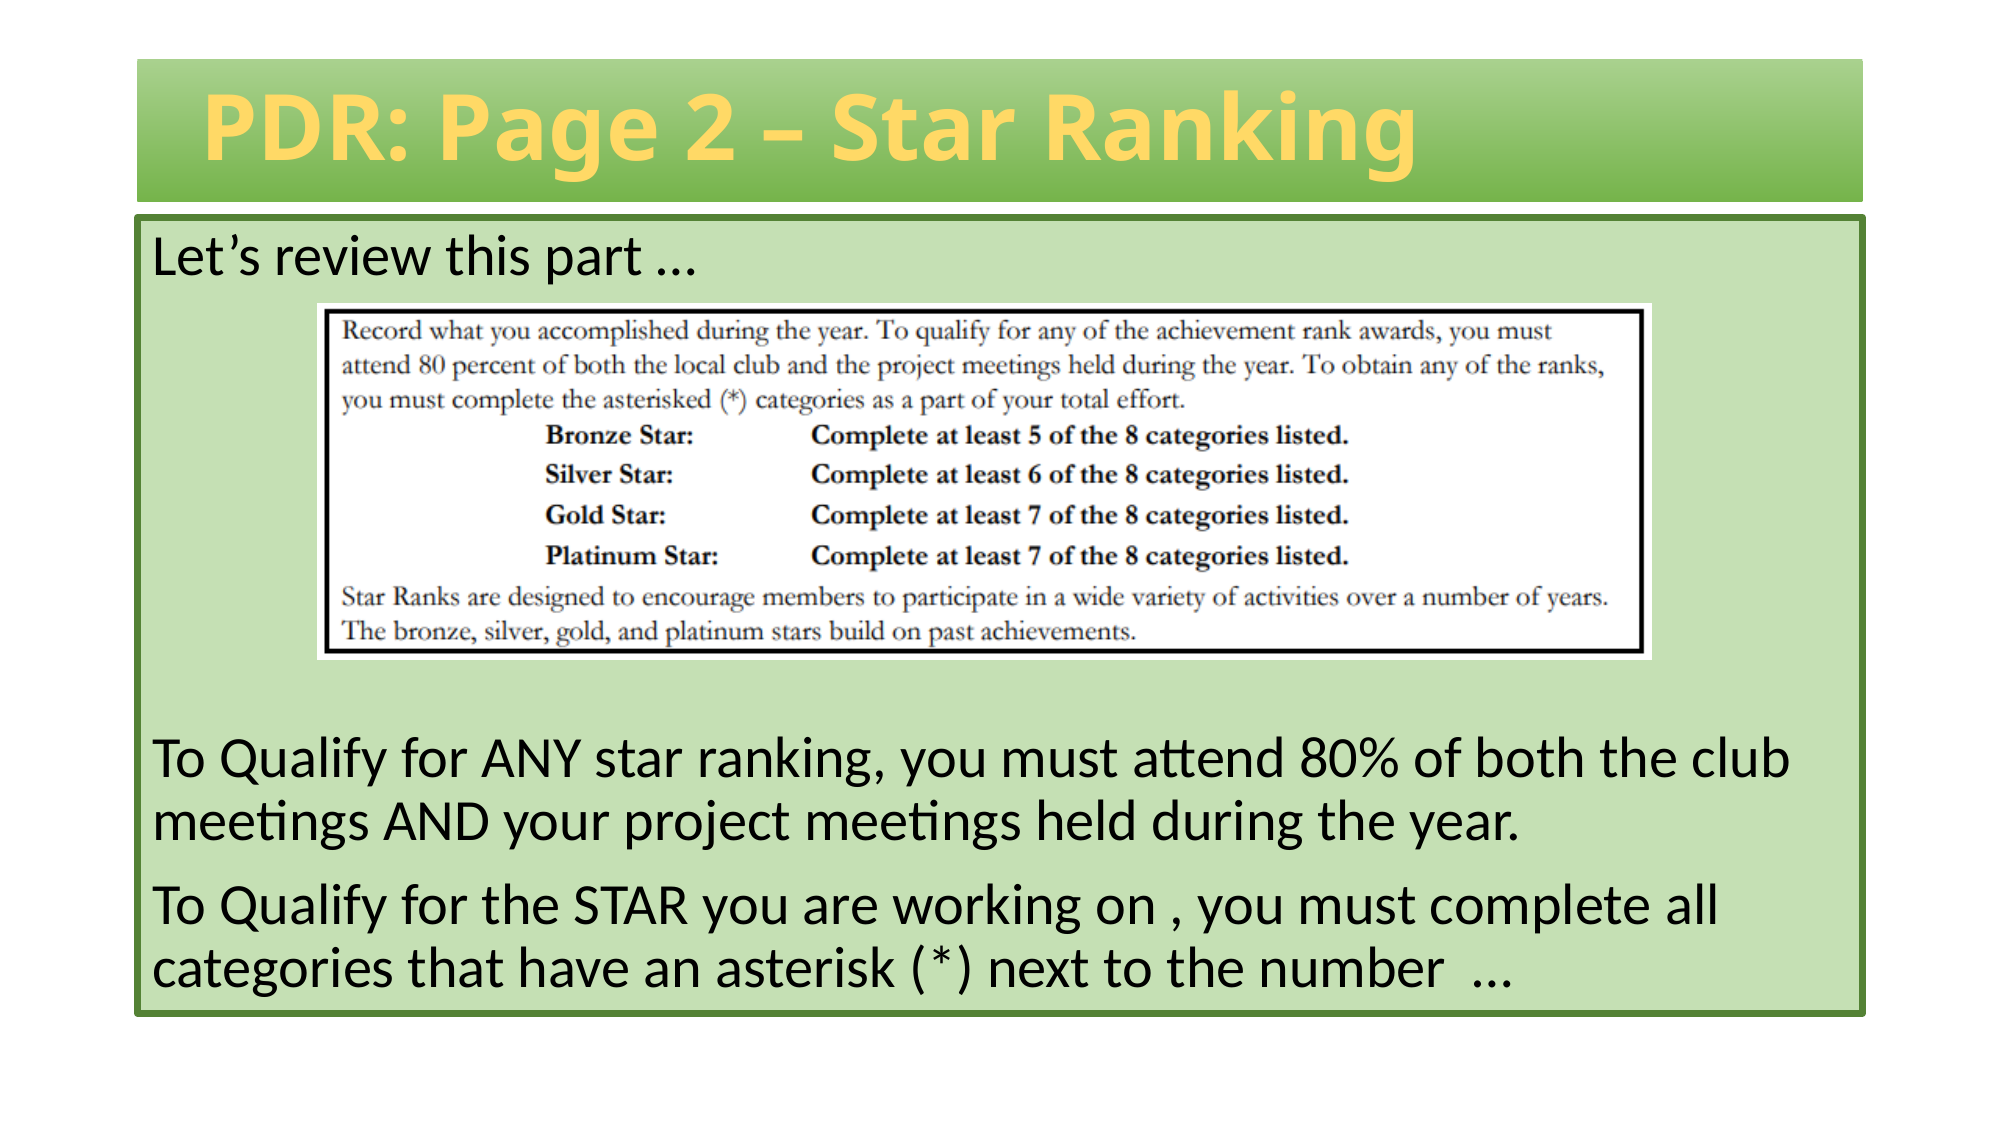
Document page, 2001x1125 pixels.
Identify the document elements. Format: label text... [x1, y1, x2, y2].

title PDR: Page 2 – Star Ranking [137, 59, 1863, 202]
list Let’s review this part … To Qualify for ANY star ranking, you must attend 80% of both the club meetings AND your project meetings held during the year. To Qualify for the STAR you are working on , you must complete all categories that have an asterisk (*) next to the number … [137, 217, 1863, 1014]
picture [317, 303, 1652, 660]
